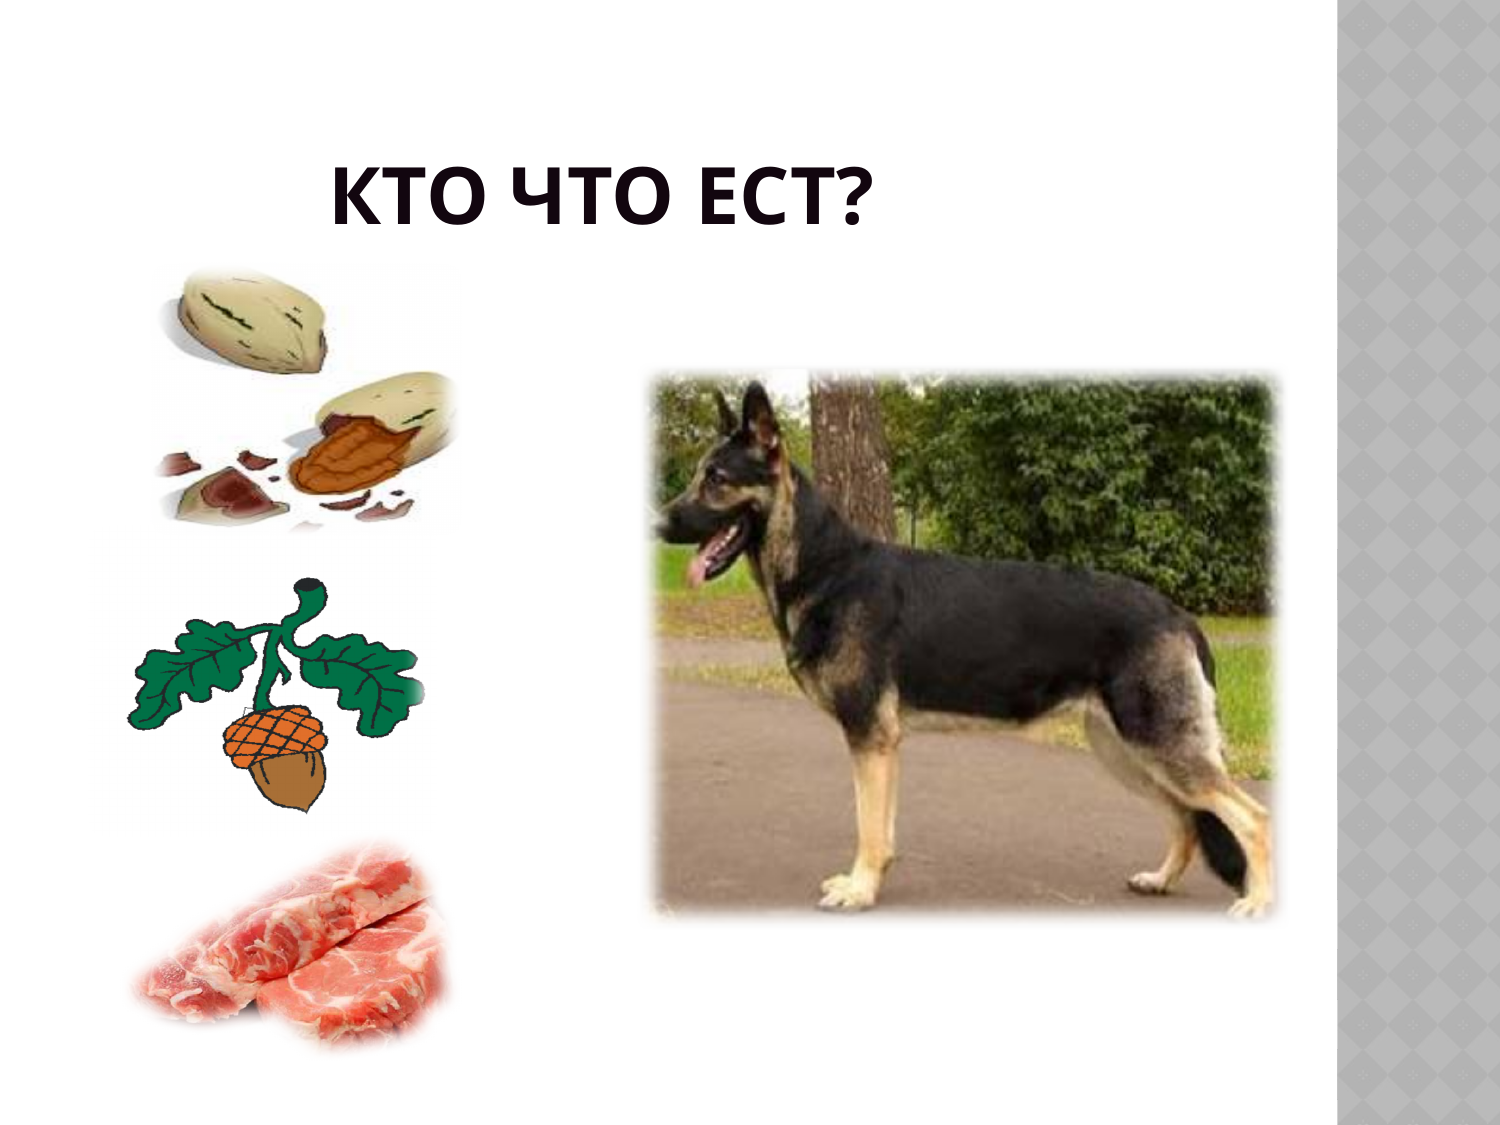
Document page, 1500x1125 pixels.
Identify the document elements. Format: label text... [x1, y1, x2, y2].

picture [636, 361, 1291, 930]
picture [111, 824, 476, 1064]
picture [87, 524, 438, 838]
title кто что ест? [75, 52, 1263, 240]
picture [149, 261, 463, 537]
